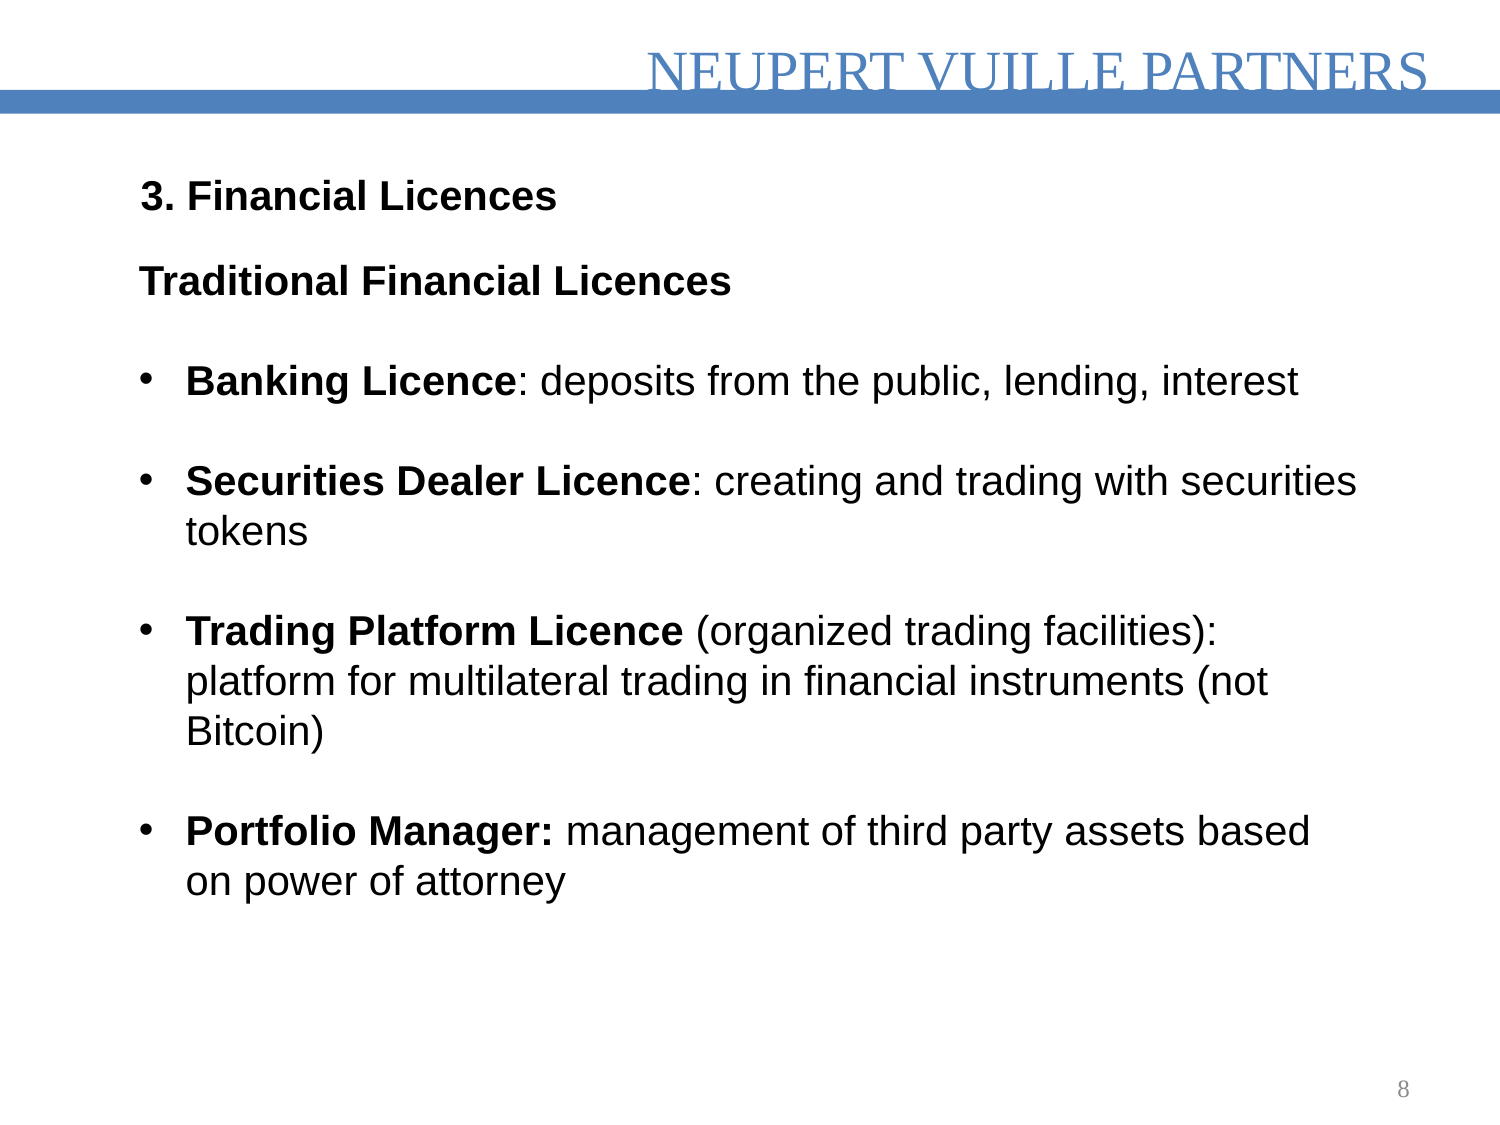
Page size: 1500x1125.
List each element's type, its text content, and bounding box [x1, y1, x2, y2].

text_box 3. Financial Licences [125, 160, 573, 226]
text_box Traditional Financial Licences Banking Licence: deposits from the public, lending, interest Securities Dealer Licence: creating and trading with securities tokens Trading Platform Licence (organized trading facilities): platform for multilateral trading in financial instruments (not Bitcoin) Portfolio Manager: management of third party assets based on power of attorney [123, 196, 1376, 1012]
slide_number 8 [1074, 1057, 1425, 1118]
